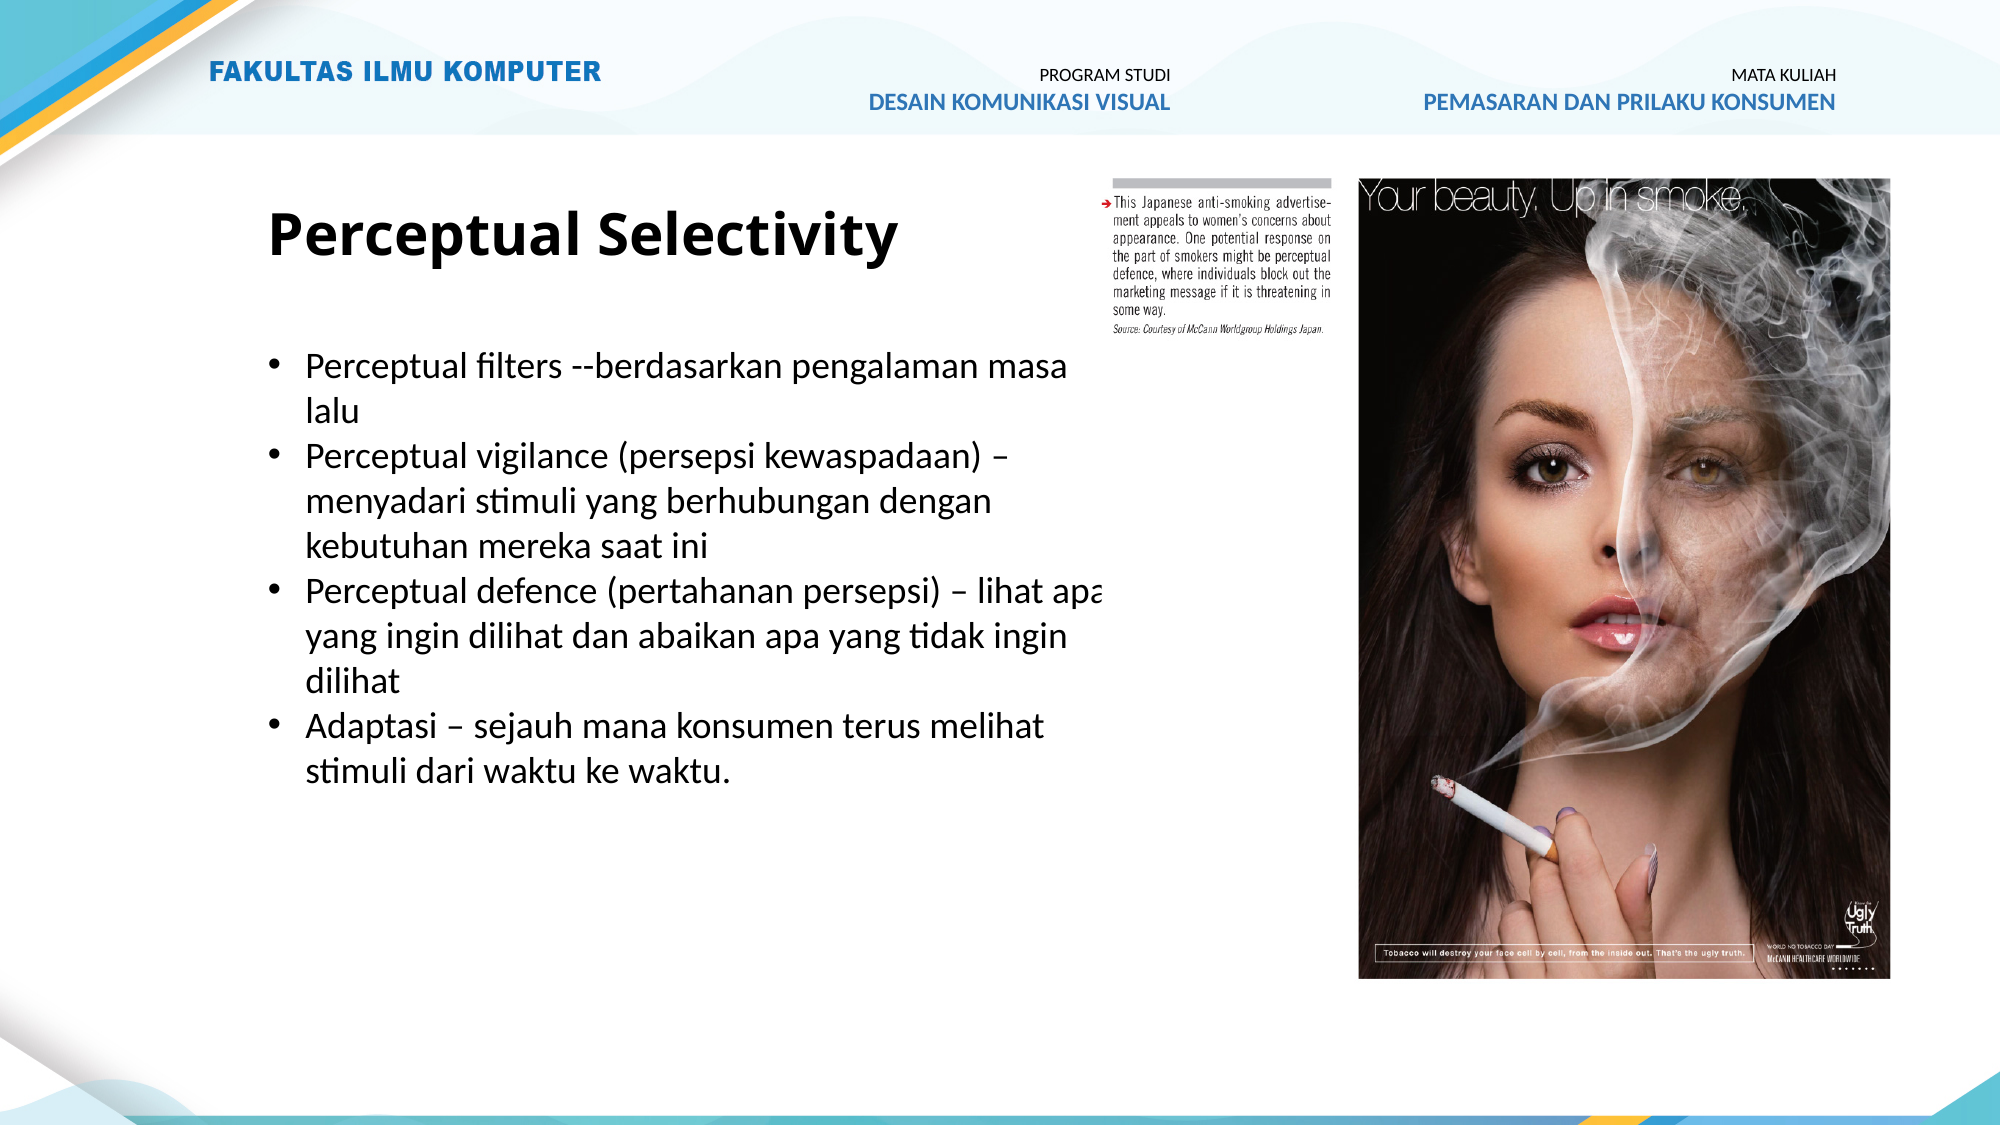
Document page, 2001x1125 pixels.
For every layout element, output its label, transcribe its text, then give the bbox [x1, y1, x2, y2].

title Perceptual Selectivity [252, 170, 1852, 303]
list Perceptual filters --berdasarkan pengalaman masa lalu Perceptual vigilance (persepsi kewaspadaan) – menyadari stimuli yang berhubungan dengan kebutuhan mereka saat ini Perceptual defence (pertahanan persepsi) – lihat apa yang ingin dilihat dan abaikan apa yang tidak ingin dilihat Adaptasi – sejauh mana konsumen terus melihat stimuli dari waktu ke waktu. [252, 333, 1101, 822]
text_box PROGRAM STUDI DESAIN KOMUNIKASI VISUAL [809, 55, 1186, 140]
text_box MATA KULIAH PEMASARAN DAN PRILAKU KONSUMEN [1356, 55, 1852, 140]
picture [0, 0, 2000, 1125]
